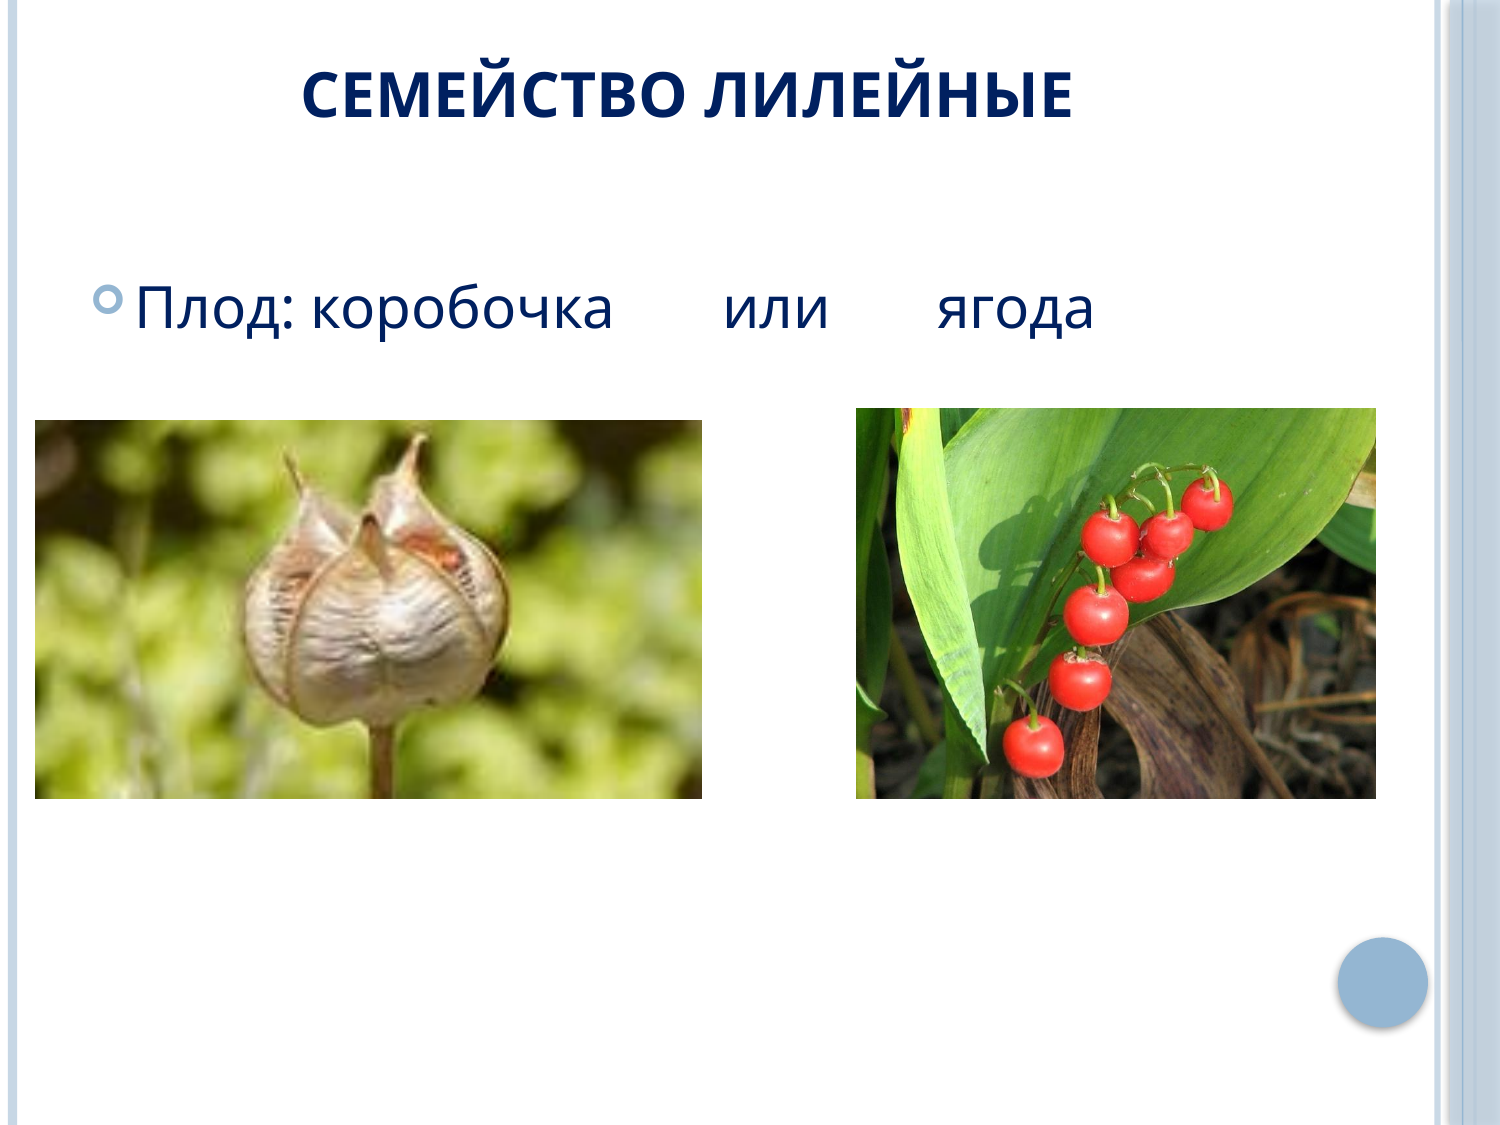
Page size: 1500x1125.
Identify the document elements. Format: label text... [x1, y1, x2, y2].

picture [855, 408, 1377, 800]
list Плод: коробочка или ягода [75, 262, 1300, 362]
title Семейство Лилейные [75, 45, 1300, 138]
picture [34, 420, 702, 800]
